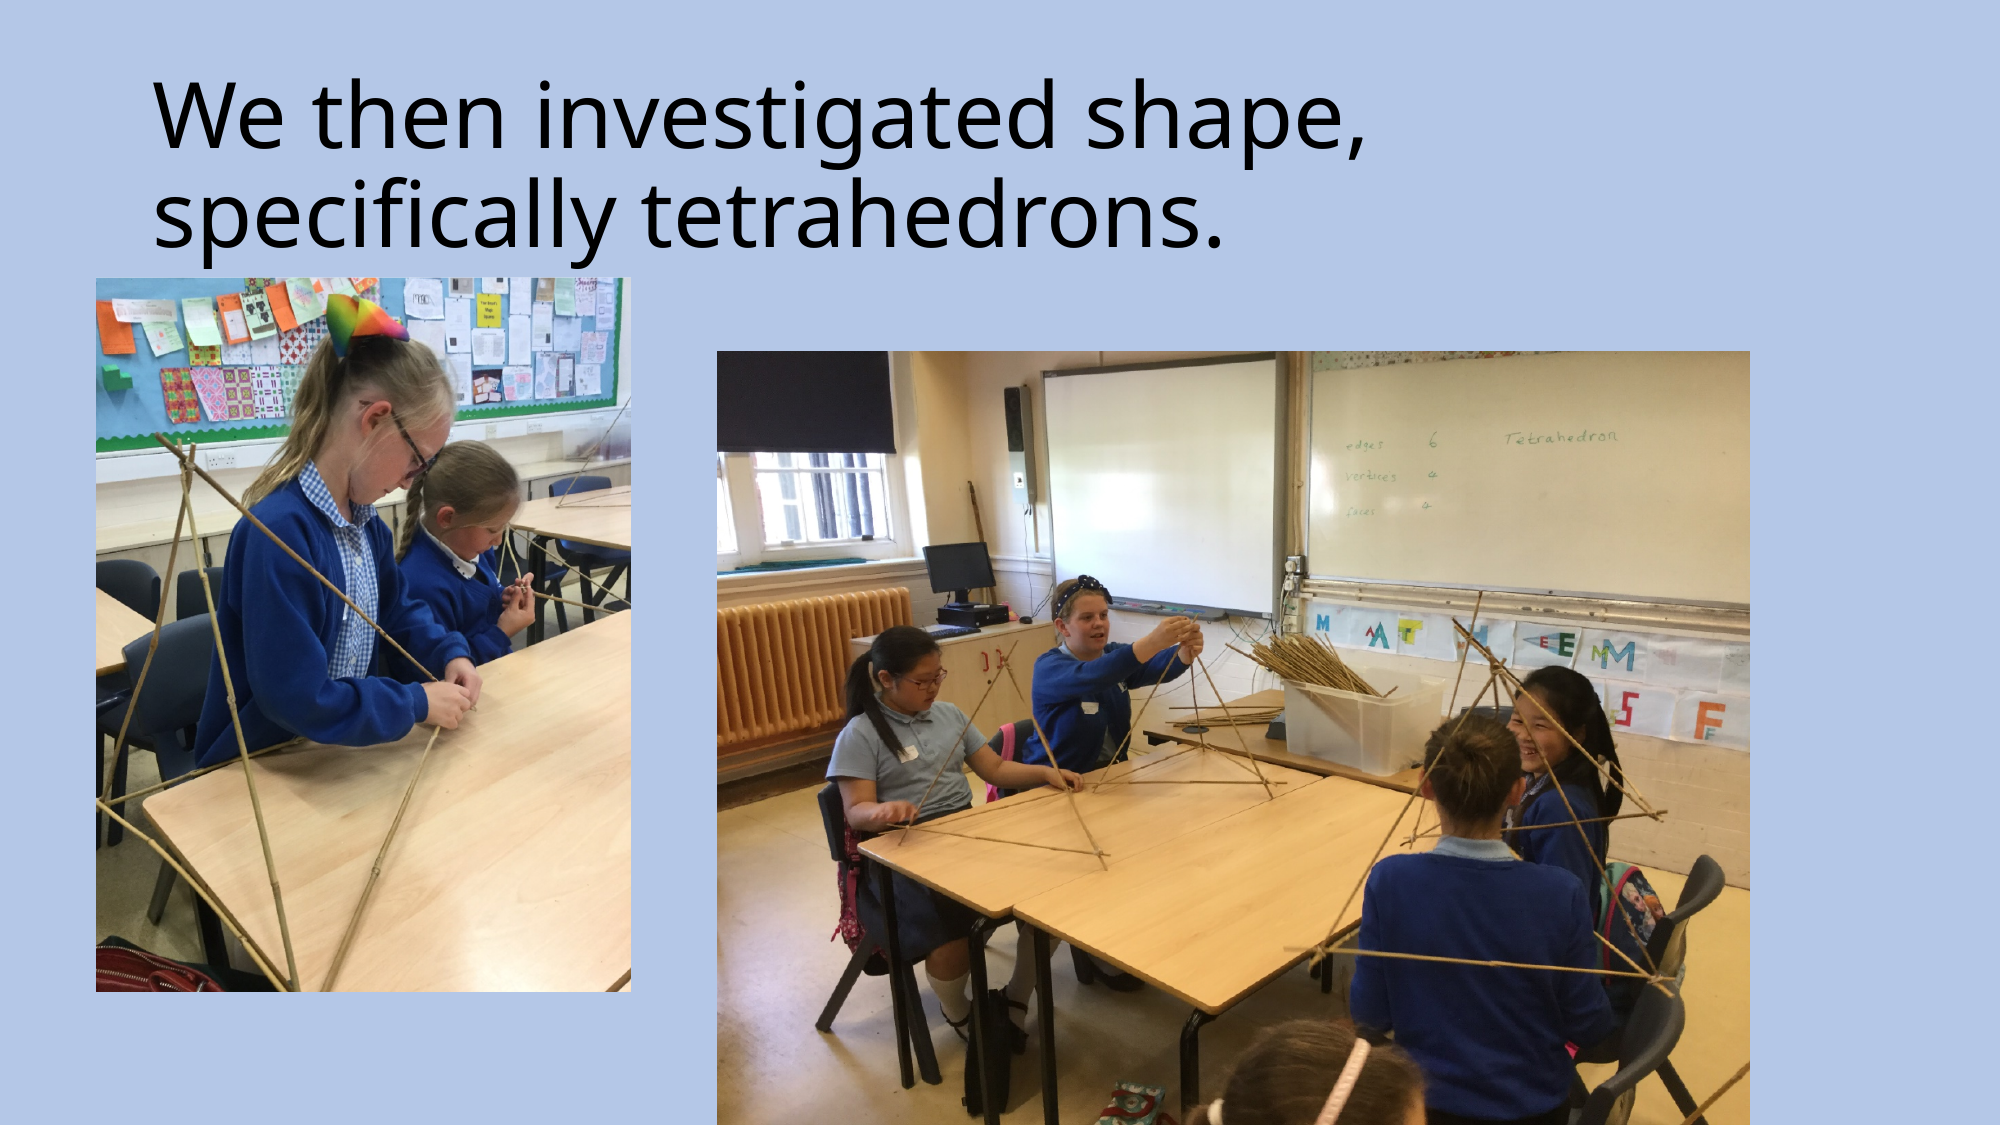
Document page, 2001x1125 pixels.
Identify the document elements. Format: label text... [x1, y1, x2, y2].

picture [96, 903, 631, 991]
title We then investigated shape, specifically tetrahedrons. [137, 59, 1863, 278]
picture [716, 349, 1750, 1125]
picture [96, 278, 631, 366]
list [5, 366, 716, 903]
